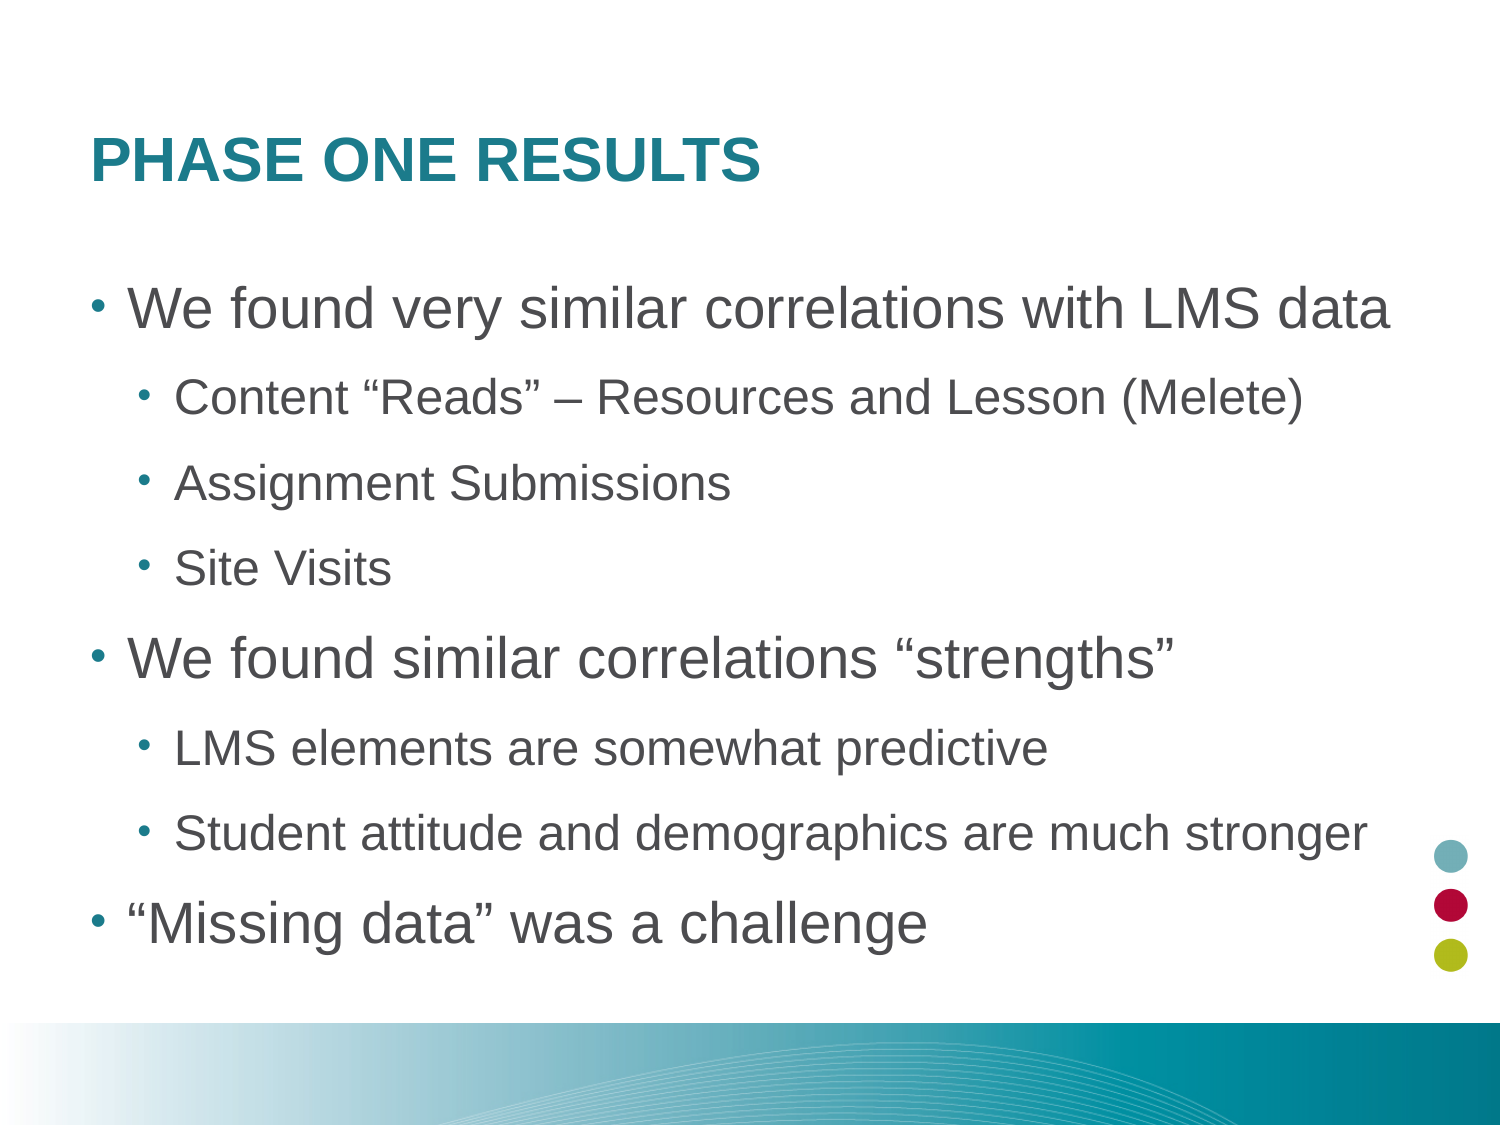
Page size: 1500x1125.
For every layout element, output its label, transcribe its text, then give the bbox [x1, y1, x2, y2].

title Phase One results [75, 62, 1450, 250]
picture [1451, 835, 1469, 979]
list We found very similar correlations with LMS data Content “Reads” – Resources and Lesson (Melete) Assignment Submissions Site Visits We found similar correlations “strengths” LMS elements are somewhat predictive Student attitude and demographics are much stronger “Missing data” was a challenge [74, 262, 1451, 1006]
picture [0, 1023, 1500, 1125]
